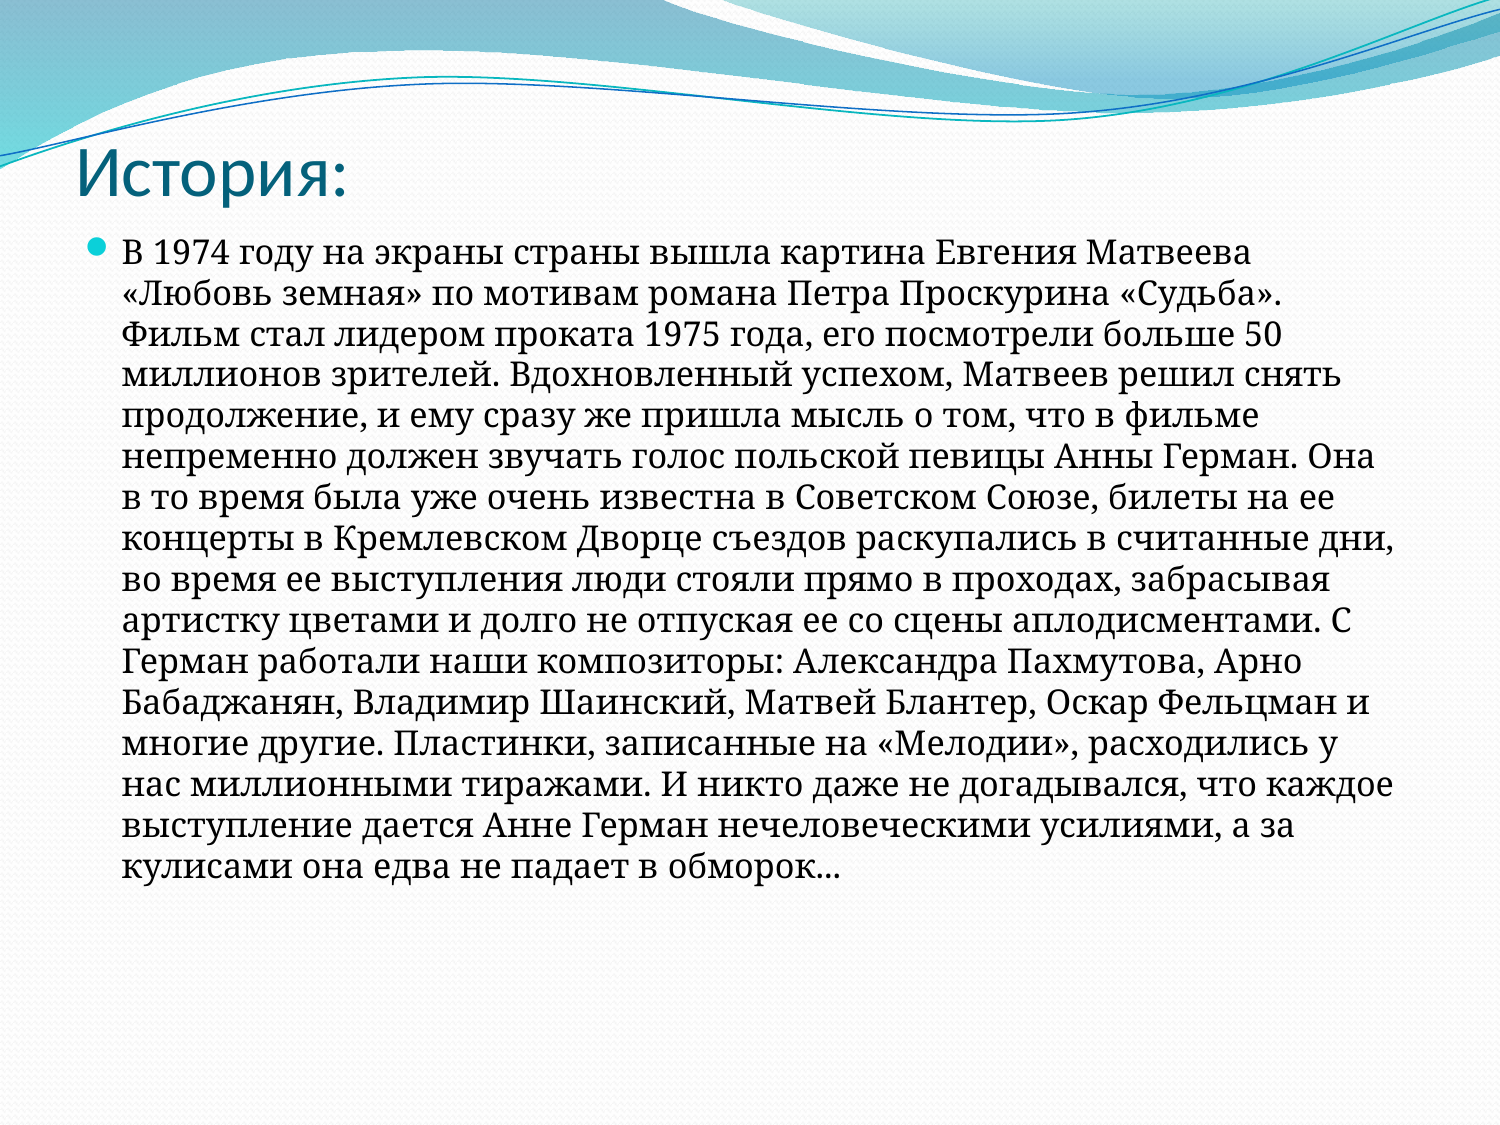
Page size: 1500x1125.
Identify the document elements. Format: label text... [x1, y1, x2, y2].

title История: [75, 115, 1325, 211]
list В 1974 году на экраны страны вышла картина Евгения Матвеева «Любовь земная» по мотивам романа Петра Проскурина «Судьба». Фильм стал лидером проката 1975 года, его посмотрели больше 50 миллионов зрителей. Вдохновленный успехом, Матвеев решил снять продолжение, и ему сразу же пришла мысль о том, что в фильме непременно должен звучать голос польской певицы Анны Герман. Она в то время была уже очень известна в Советском Союзе, билеты на ее концерты в Кремлевском Дворце съездов раскупались в считанные дни, во время ее выступления люди стояли прямо в проходах, забрасывая артистку цветами и долго не отпуская ее со сцены аплодисментами. С Герман работали наши композиторы: Александра Пахмутова, Арно Бабаджанян, Владимир Шаинский, Матвей Блантер, Оскар Фельцман и многие другие. Пластинки, записанные на «Мелодии», расходились у нас миллионными тиражами. И никто даже не догадывался, что каждое выступление дается Анне Герман нечеловеческими усилиями, а за кулисами она едва не падает в обморок... [70, 222, 1421, 943]
